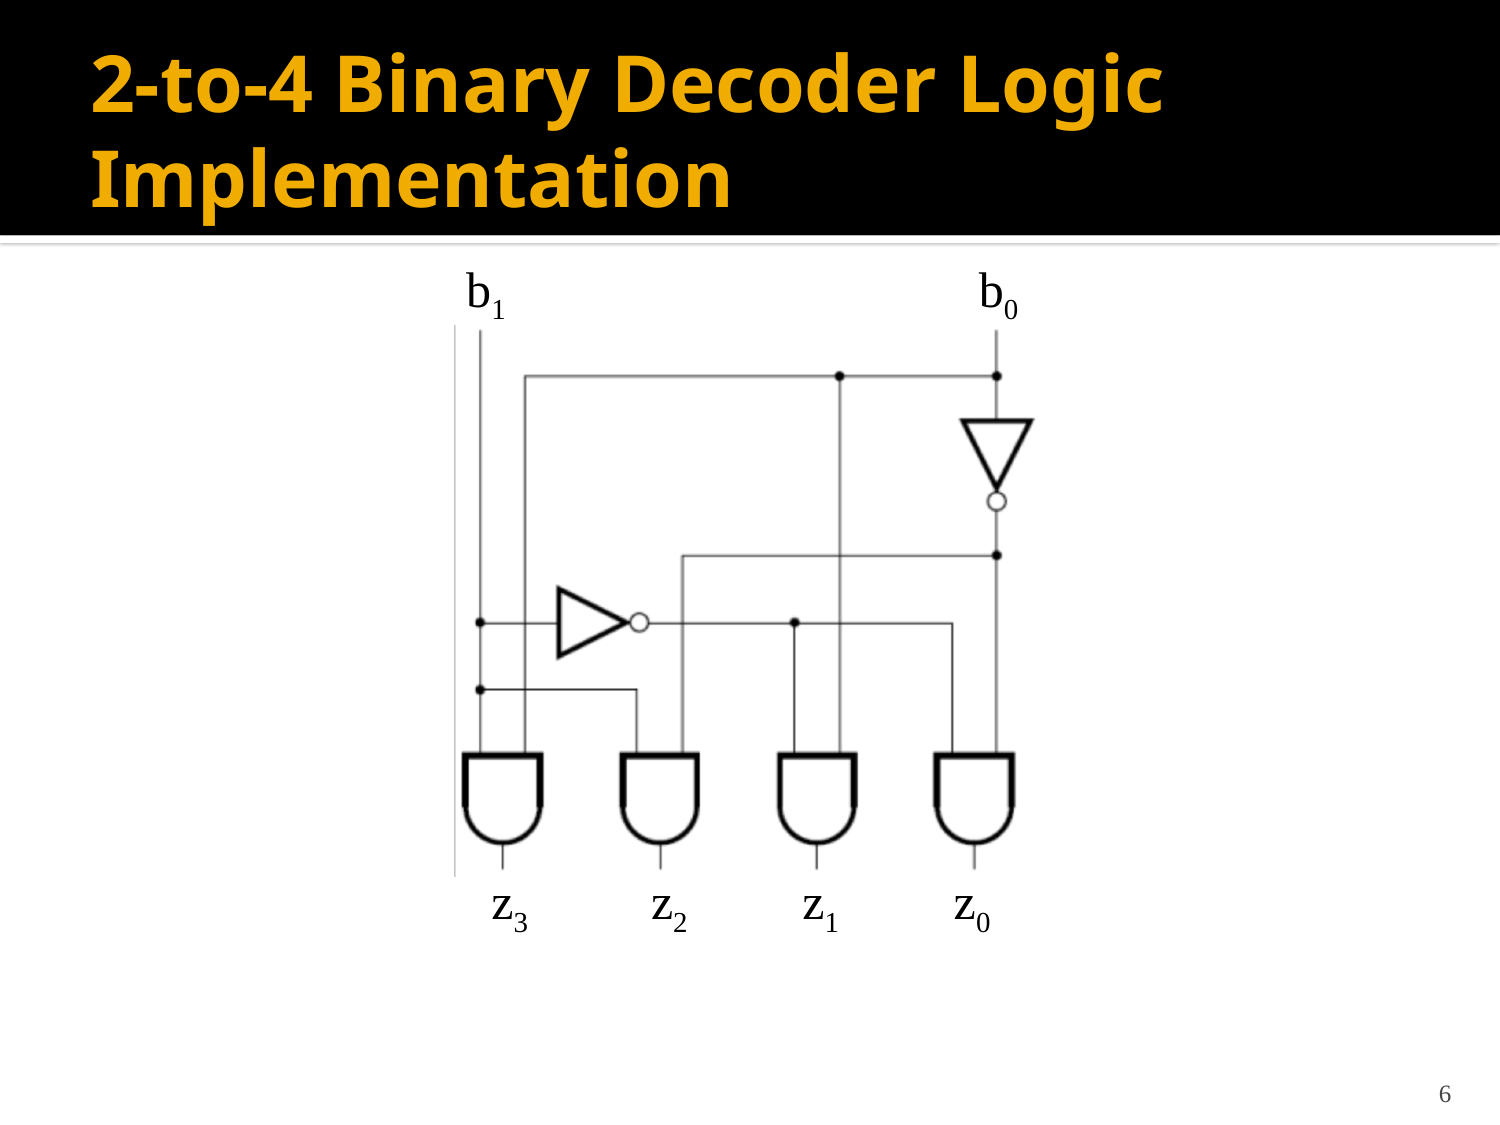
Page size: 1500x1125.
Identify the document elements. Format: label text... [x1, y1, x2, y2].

text_box z2 [636, 909, 703, 946]
picture [461, 300, 1014, 901]
text_box z0 [938, 909, 1006, 946]
slide_number 6 [1345, 1062, 1467, 1108]
title 2-to-4 Binary Decoder Logic Implementation [75, 25, 1425, 231]
text_box b0 [964, 249, 1034, 333]
text_box z1 [787, 909, 855, 946]
text_box z3 [476, 909, 543, 946]
text_box b1 [451, 249, 521, 333]
